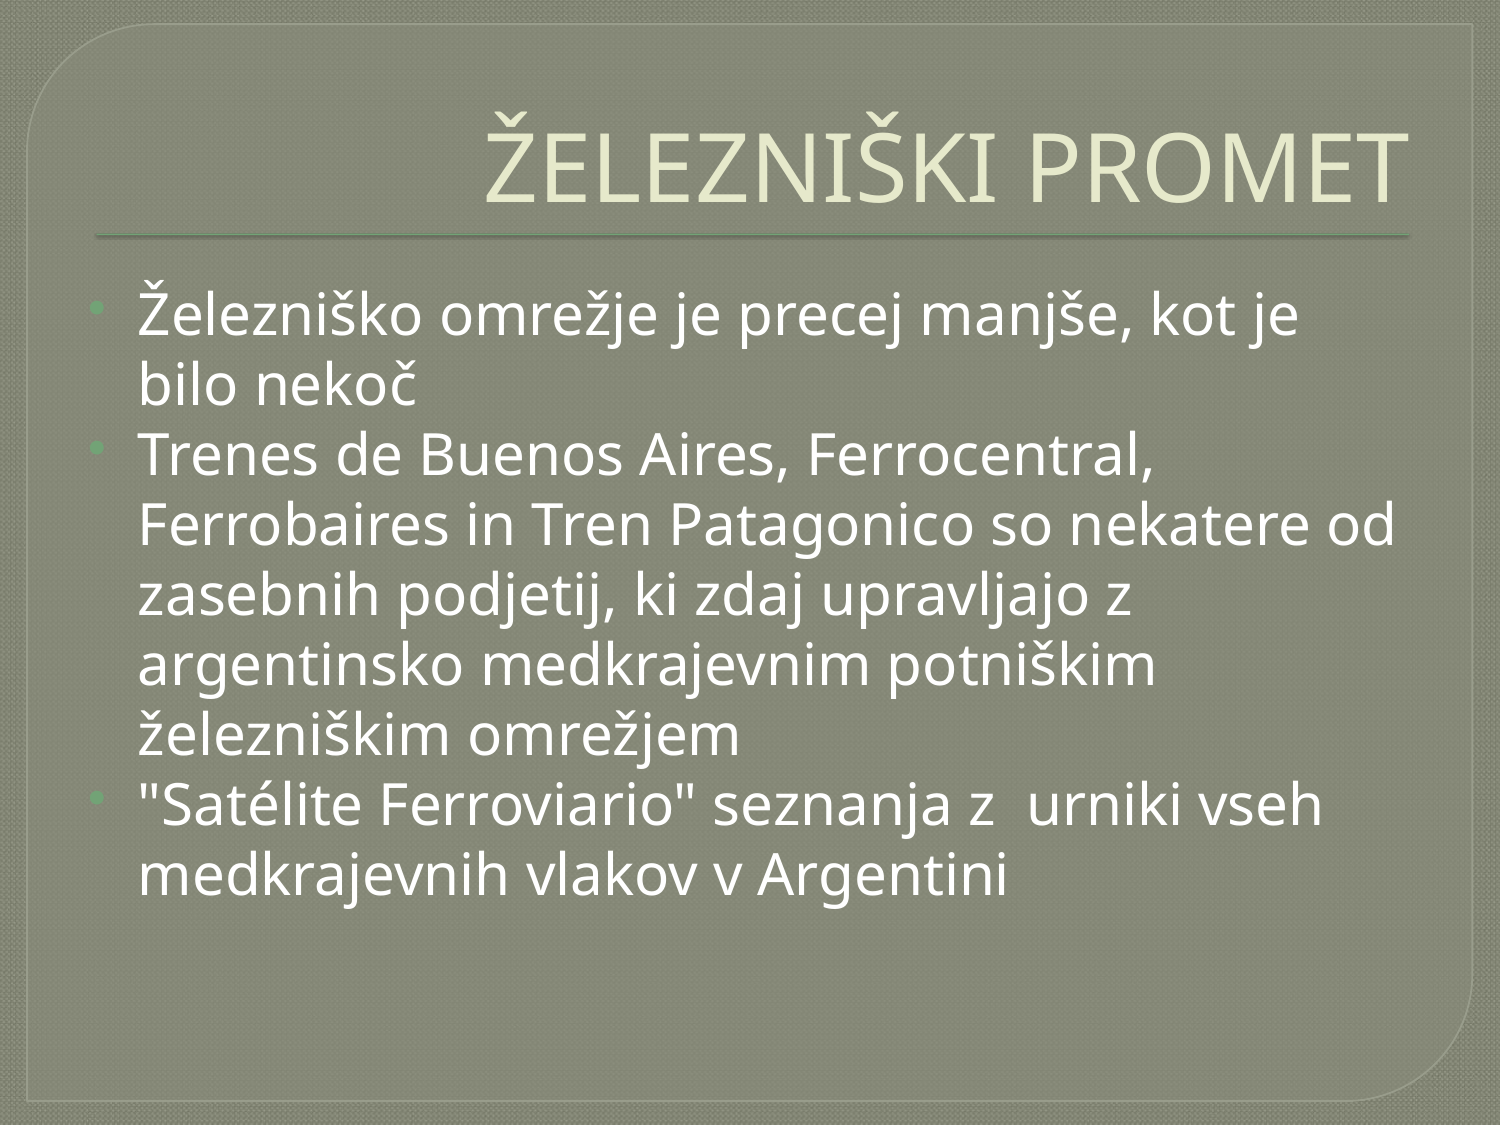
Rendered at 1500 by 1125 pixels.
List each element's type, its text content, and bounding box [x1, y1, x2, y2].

list Železniško omrežje je precej manjše, kot je bilo nekoč Trenes de Buenos Aires, Ferrocentral, Ferrobaires in Tren Patagonico so nekatere od zasebnih podjetij, ki zdaj upravljajo z argentinsko medkrajevnim potniškim železniškim omrežjem "Satélite Ferroviario" seznanja z urniki vseh medkrajevnih vlakov v Argentini [75, 270, 1425, 1013]
title ŽELEZNIŠKI PROMET [75, 41, 1425, 230]
picture [0, 0, 1500, 1125]
